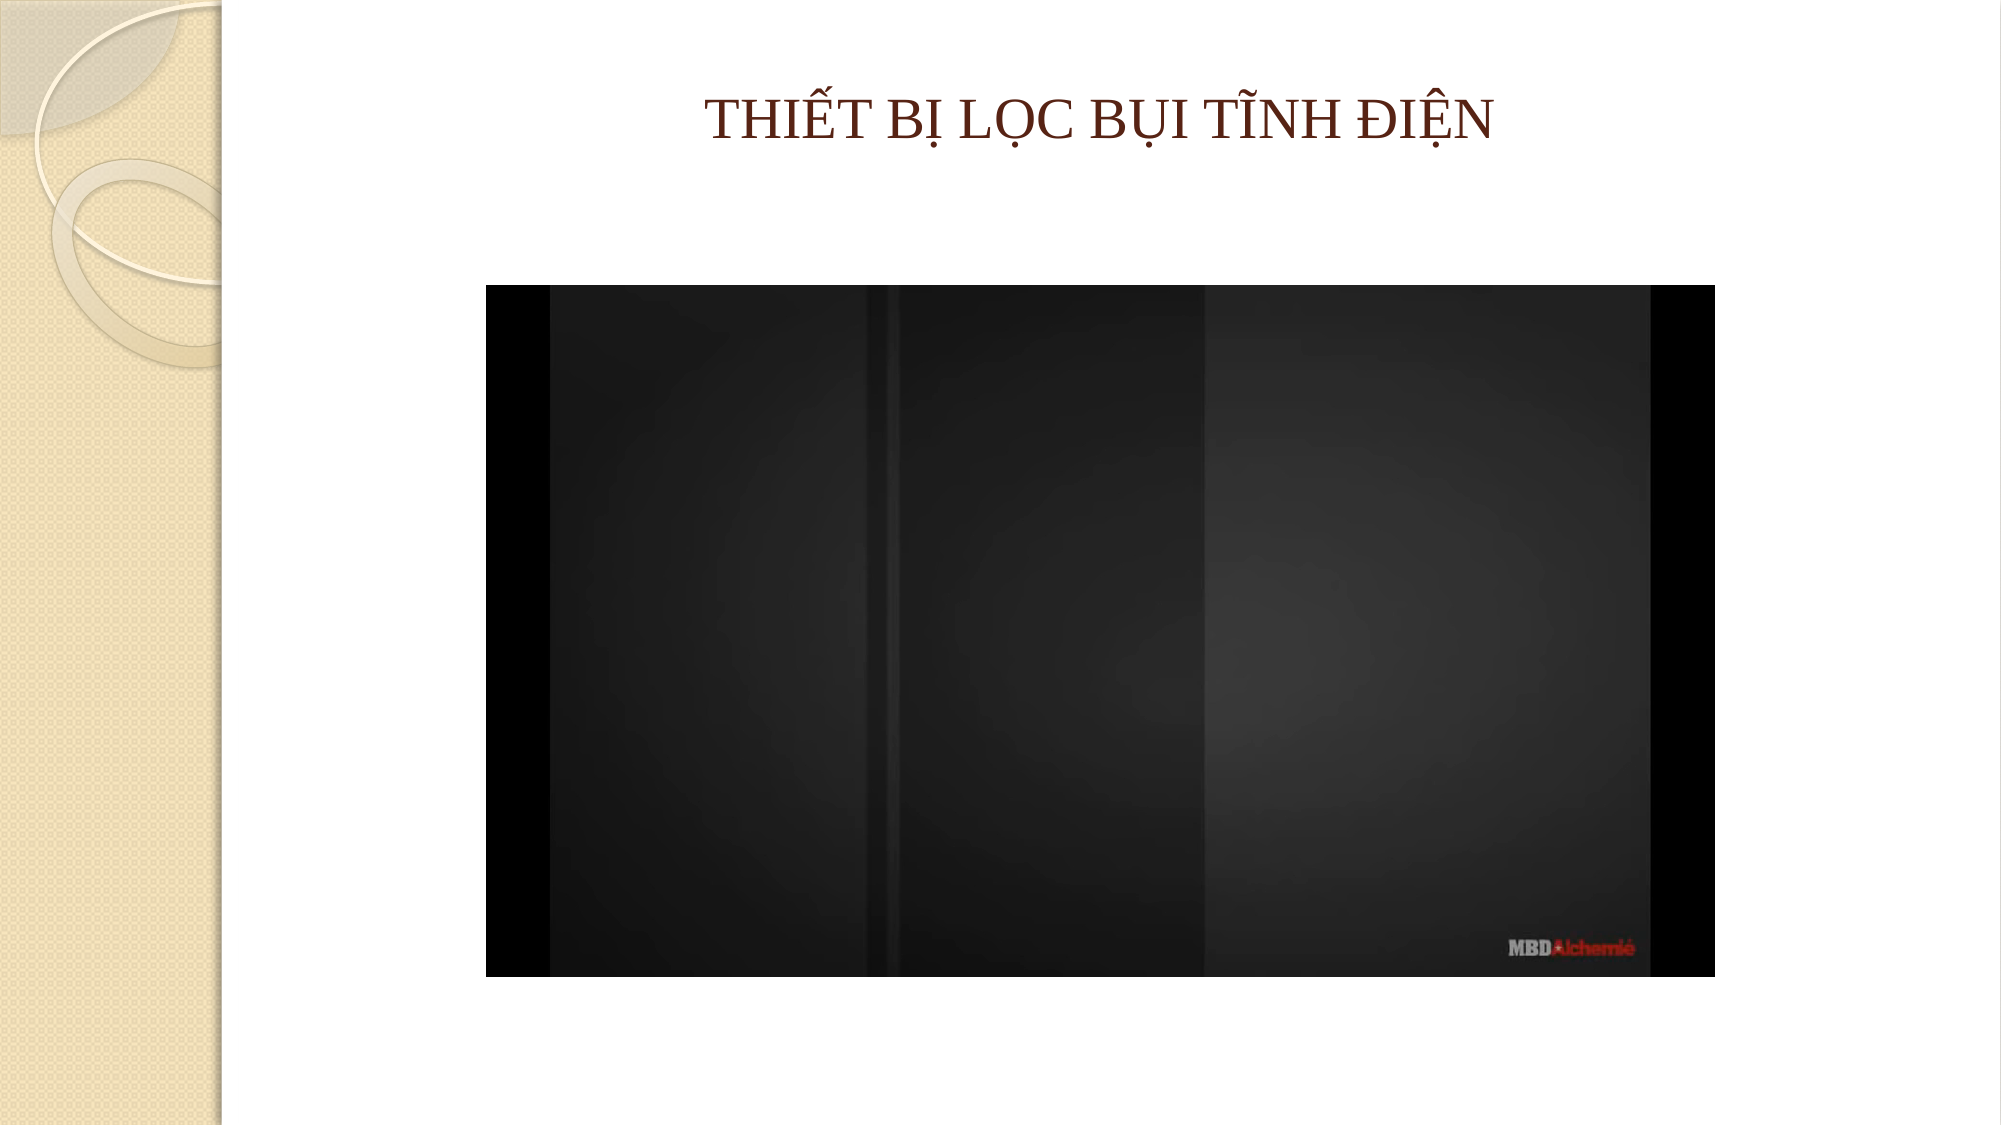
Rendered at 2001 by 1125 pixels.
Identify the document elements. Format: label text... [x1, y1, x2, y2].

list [485, 284, 1716, 978]
title THIẾT BỊ LỌC BỤI TĨNH ĐIỆN [485, 45, 1716, 185]
